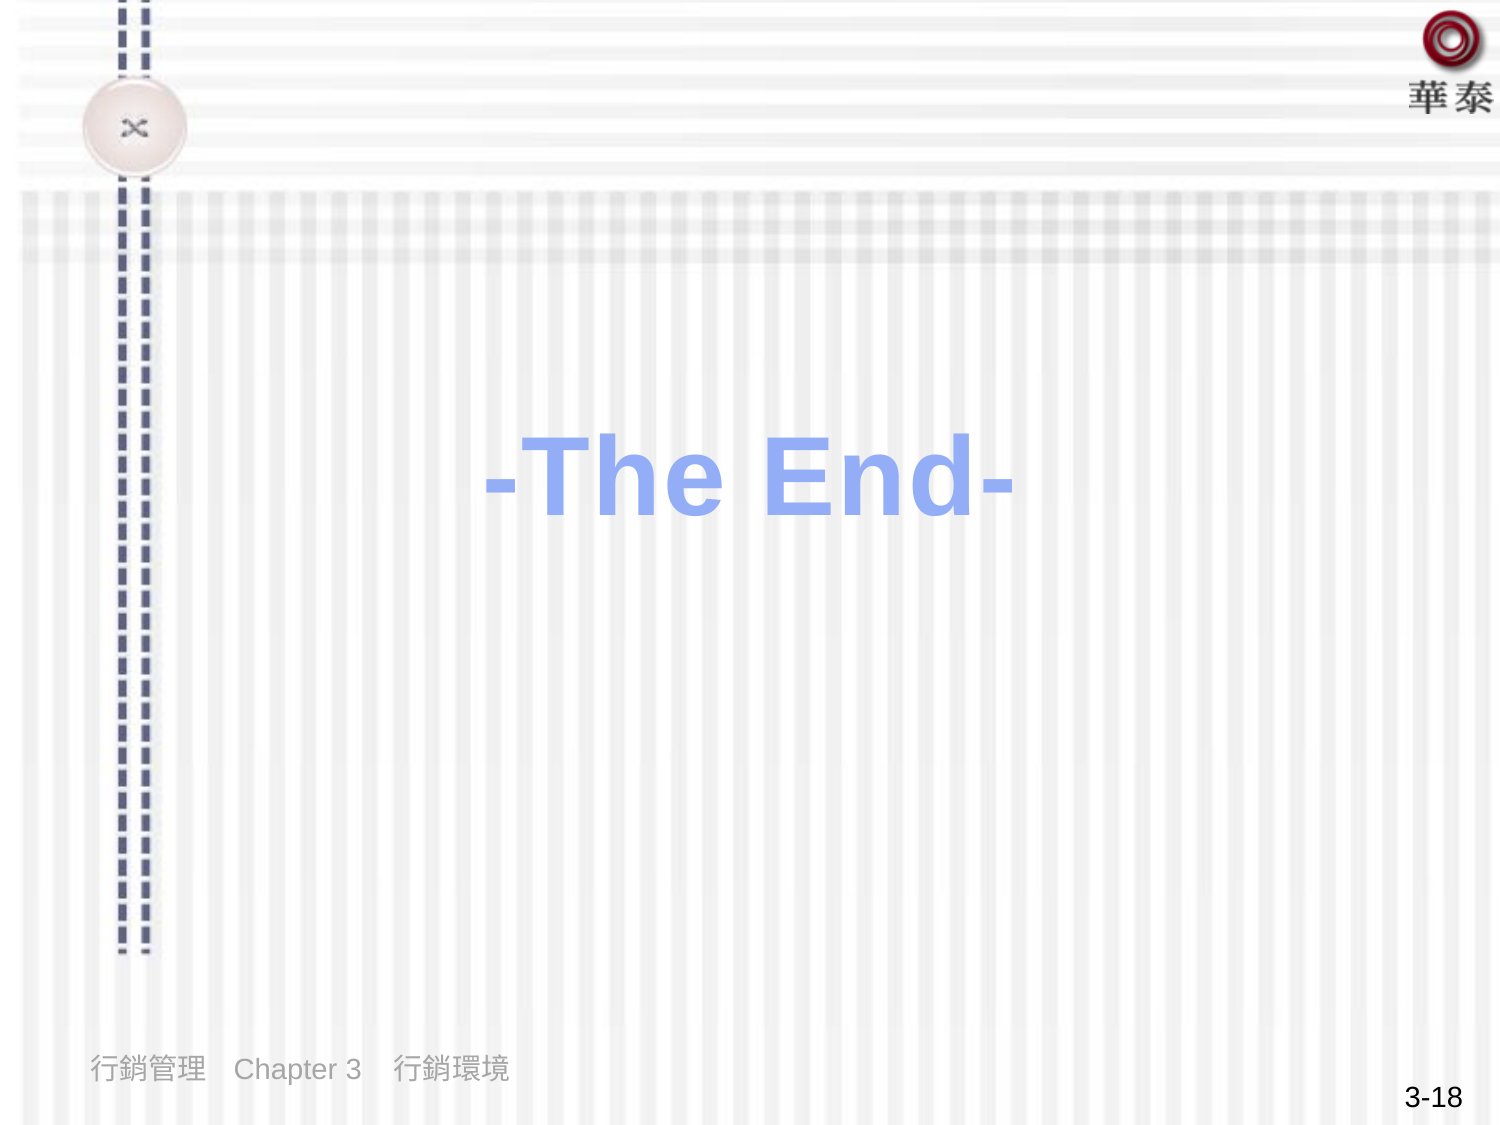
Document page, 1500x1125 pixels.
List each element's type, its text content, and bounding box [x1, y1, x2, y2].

title -The End- [112, 349, 1388, 591]
slide_number 行銷管理 Chapter 3 行銷環境 [75, 1042, 585, 1103]
slide_number 3-18 [1128, 1070, 1479, 1115]
picture [0, 0, 1500, 1125]
